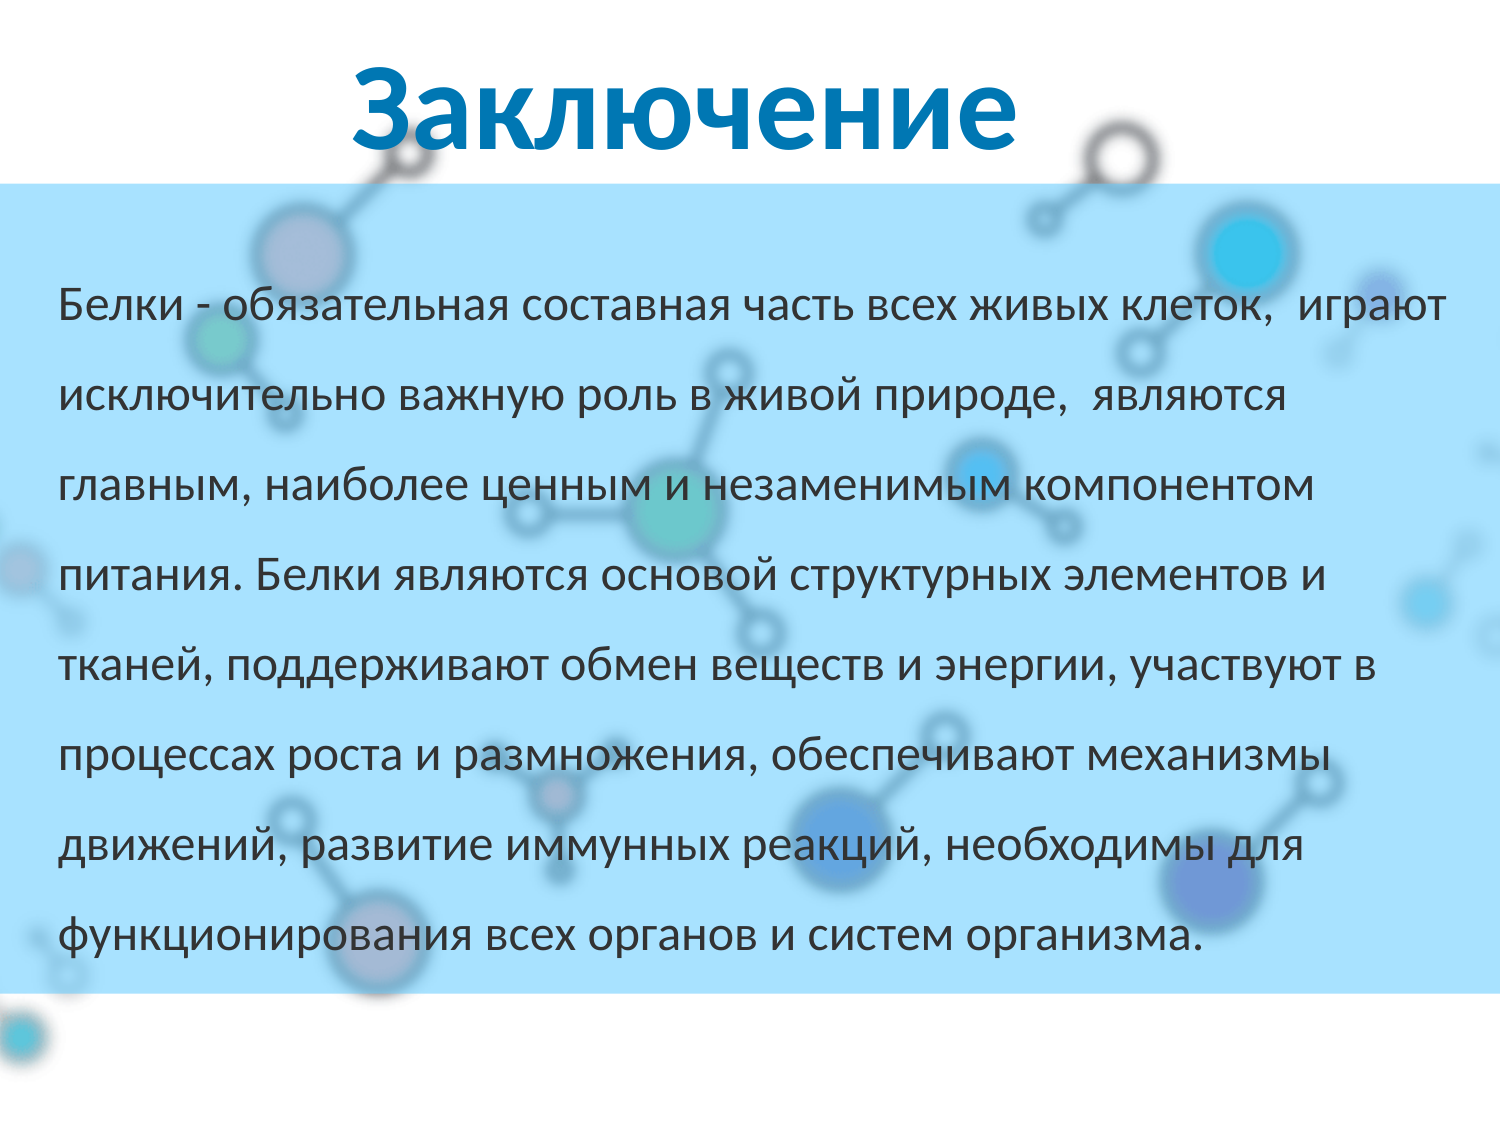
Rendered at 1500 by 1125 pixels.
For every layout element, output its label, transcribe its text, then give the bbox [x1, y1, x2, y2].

picture [0, 0, 1500, 183]
text_box Заключение [336, 17, 1500, 182]
text_box [0, 183, 1500, 994]
text_box Белки - обязательная составная часть всех живых клеток, играют исключительно важную роль в живой природе, являются главным, наиболее ценным и незаменимым компонентом питания. Белки являются основой структурных элементов и тканей, поддерживают обмен веществ и энергии, участвуют в процессах роста и размножения, обеспечивают механизмы движений, развитие иммунных реакций, необходимы для функционирования всех органов и систем организма. [43, 233, 1500, 968]
picture [0, 994, 1500, 1125]
